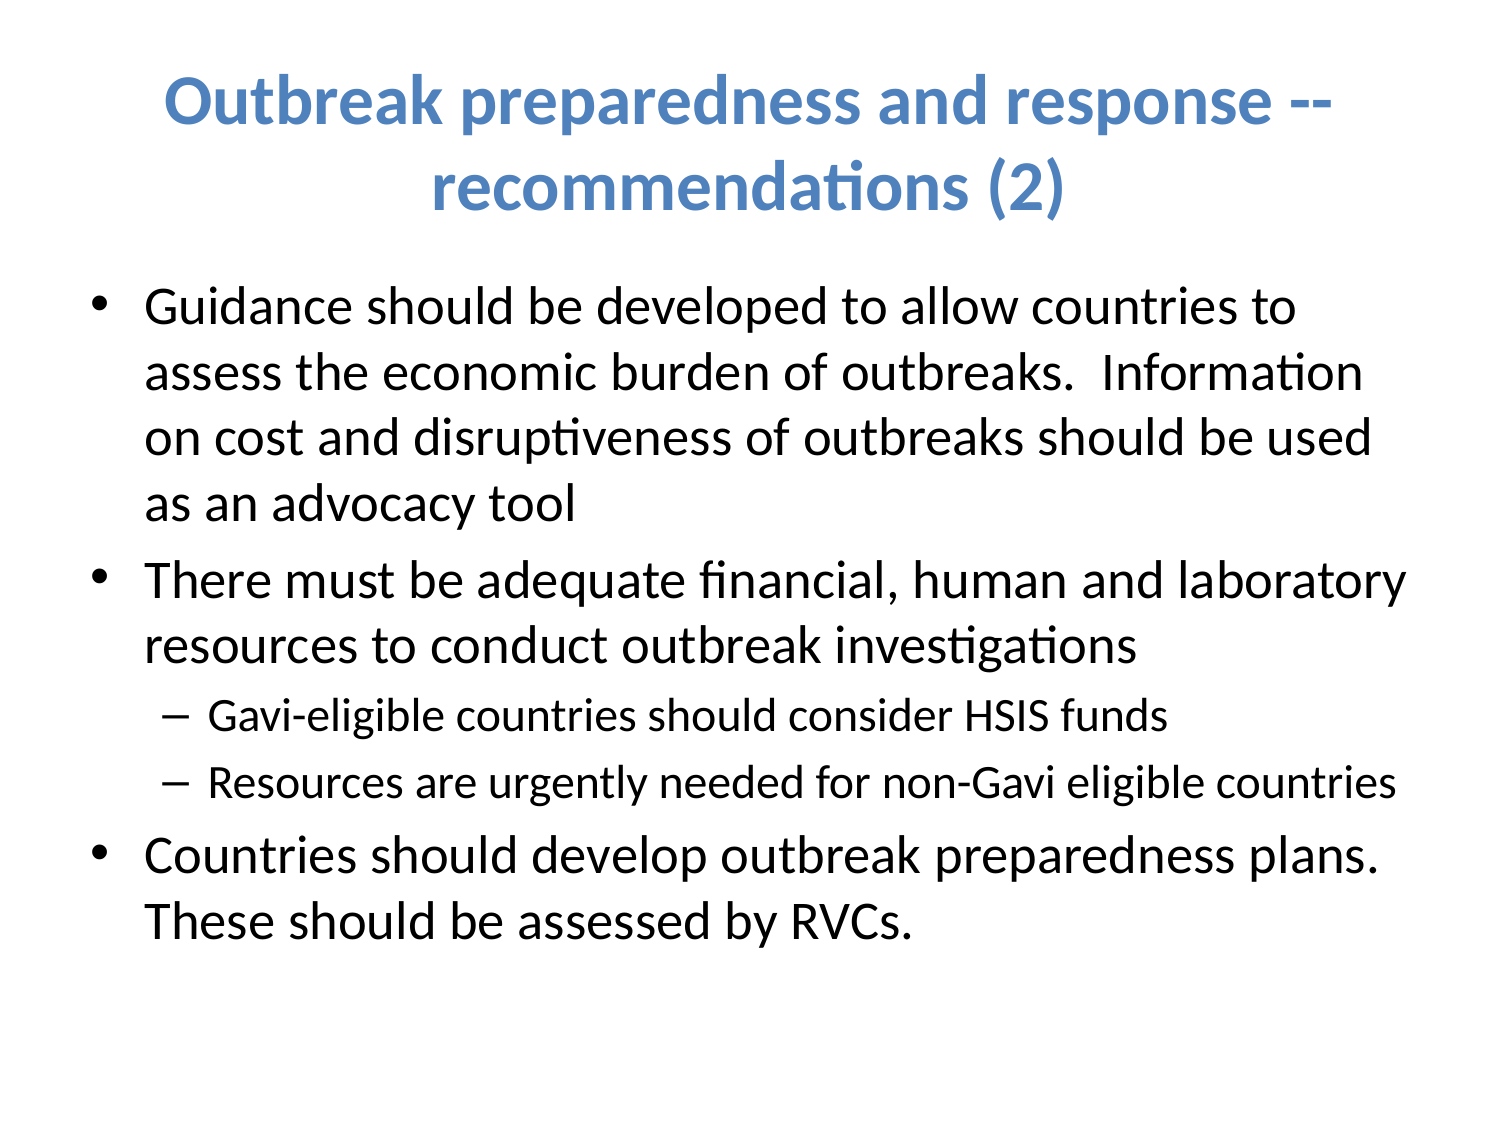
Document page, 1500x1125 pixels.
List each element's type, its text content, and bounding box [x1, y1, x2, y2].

title Outbreak preparedness and response -- recommendations (2) [75, 45, 1425, 233]
list Guidance should be developed to allow countries to assess the economic burden of outbreaks. Information on cost and disruptiveness of outbreaks should be used as an advocacy tool There must be adequate financial, human and laboratory resources to conduct outbreak investigations Gavi-eligible countries should consider HSIS funds Resources are urgently needed for non-Gavi eligible countries Countries should develop outbreak preparedness plans. These should be assessed by RVCs. [75, 262, 1425, 1005]
